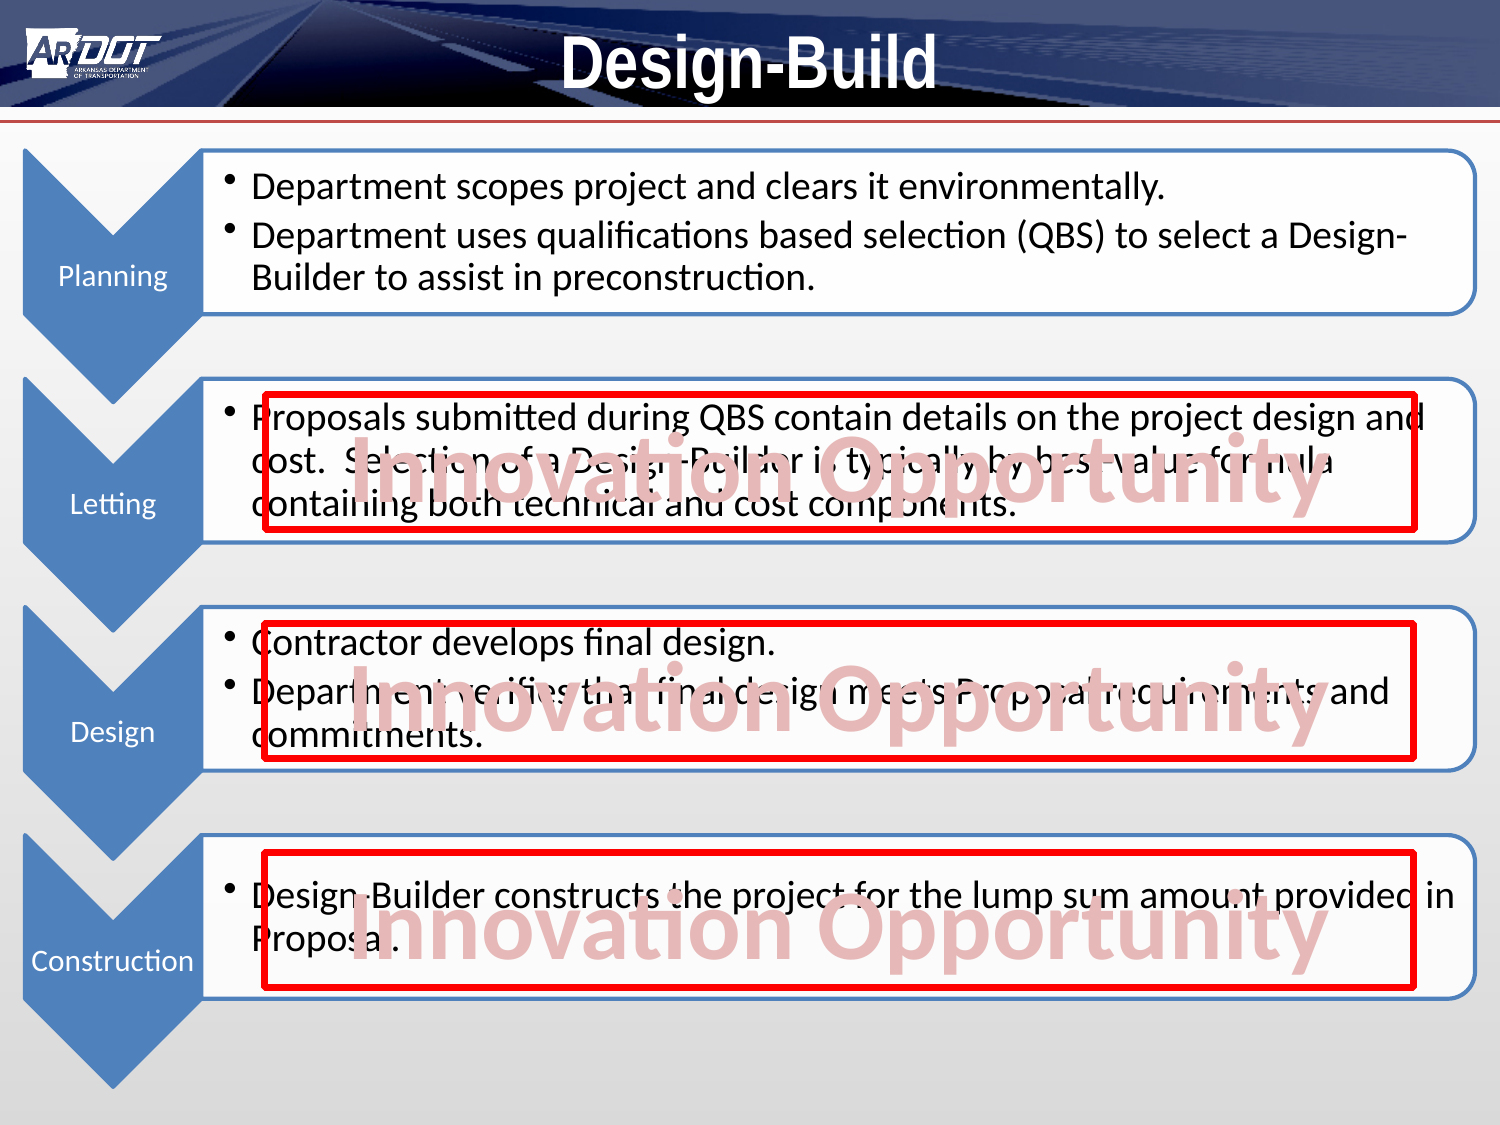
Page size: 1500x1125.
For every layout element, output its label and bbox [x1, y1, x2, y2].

text_box [24, 149, 1476, 1088]
picture [0, 0, 1500, 108]
